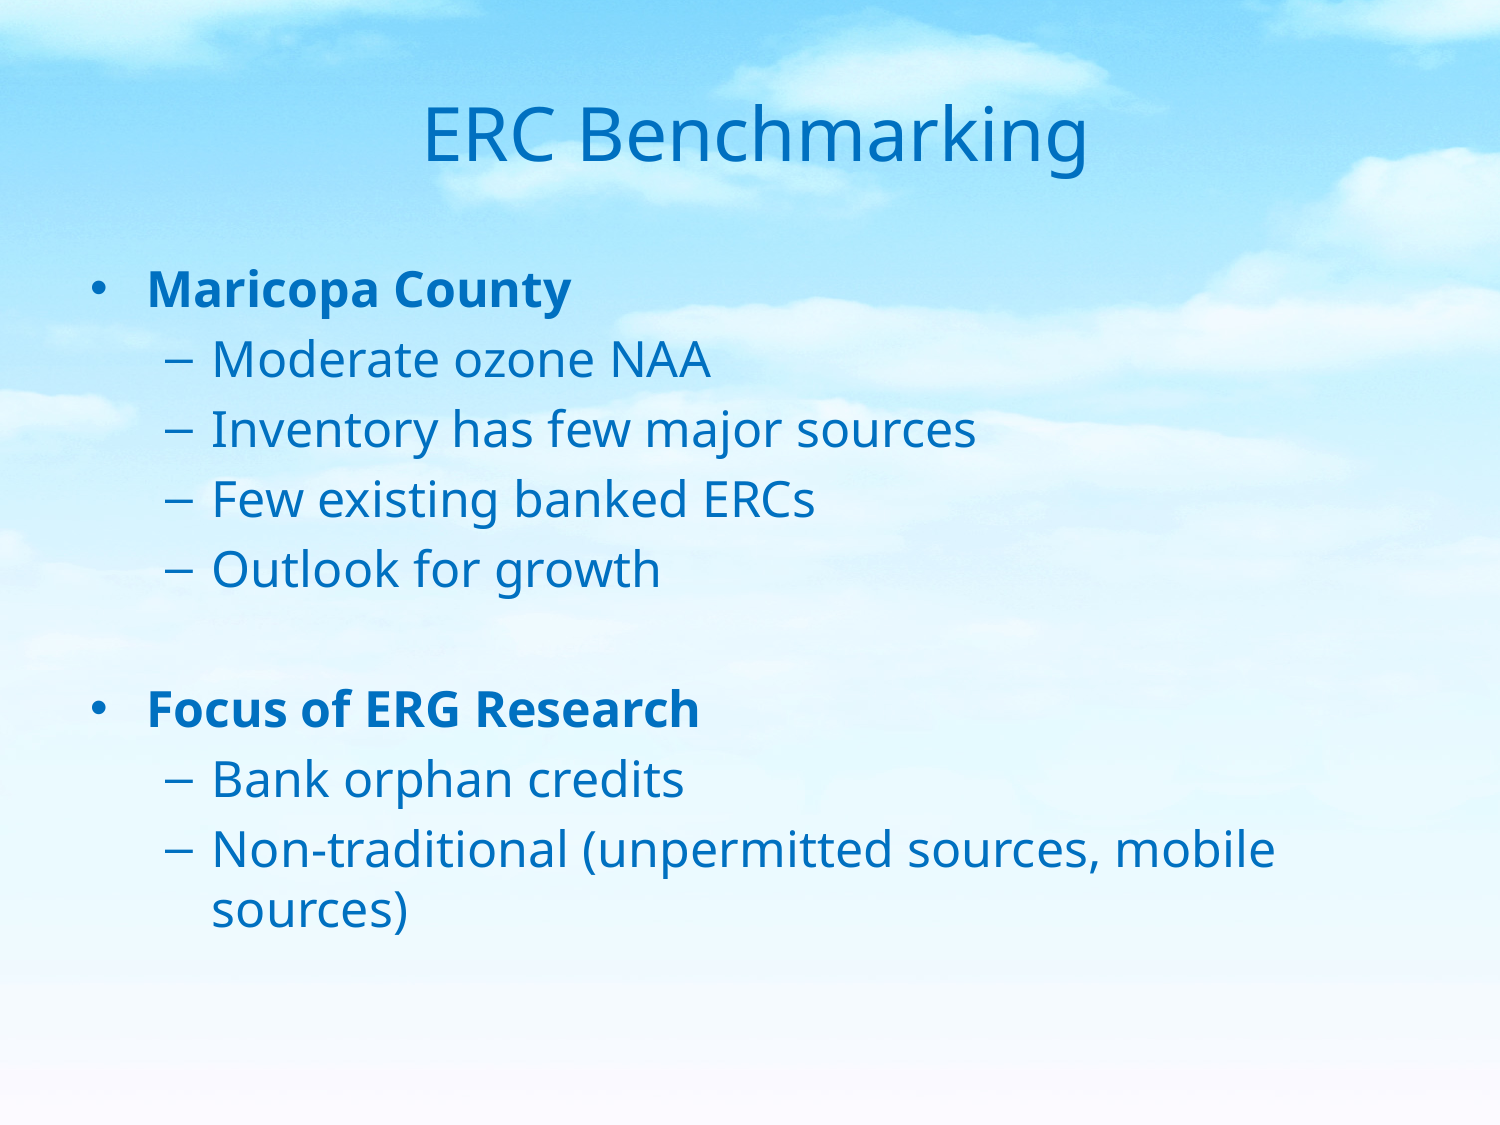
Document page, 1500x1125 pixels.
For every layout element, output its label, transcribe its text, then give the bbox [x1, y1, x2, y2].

picture [0, 0, 1500, 1125]
title ERC Benchmarking [62, 37, 1450, 225]
list Maricopa County Moderate ozone NAA Inventory has few major sources Few existing banked ERCs Outlook for growth Focus of ERG Research Bank orphan credits Non-traditional (unpermitted sources, mobile sources) [75, 249, 1425, 993]
